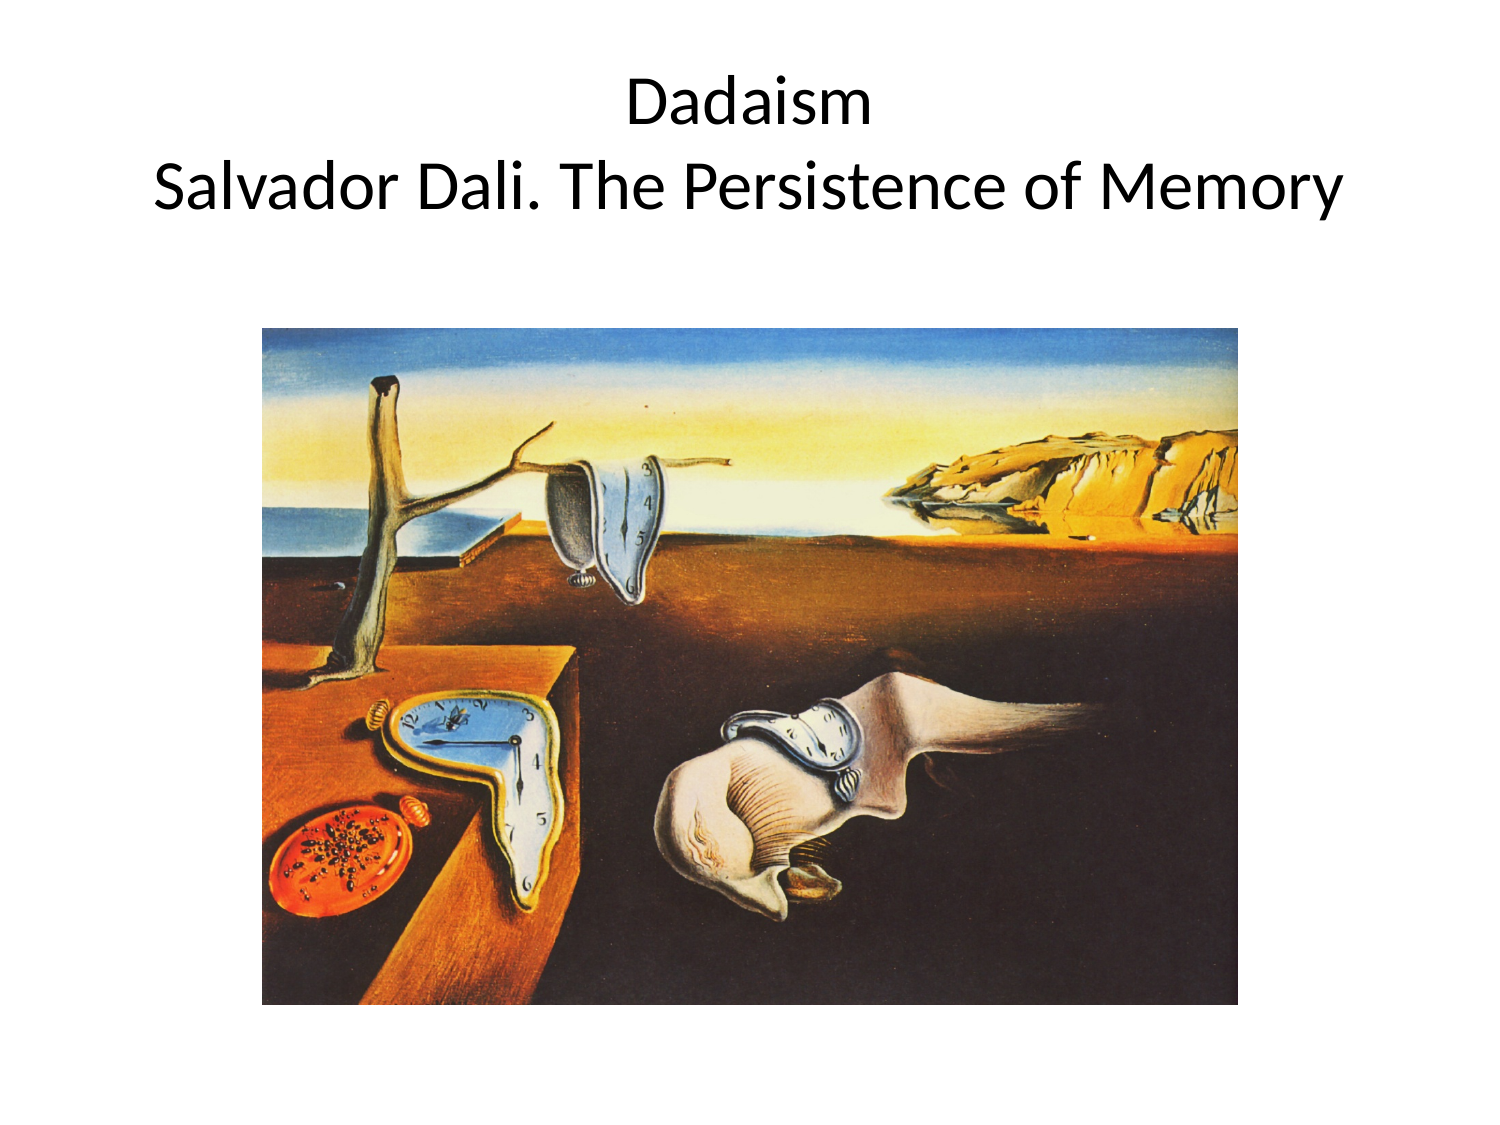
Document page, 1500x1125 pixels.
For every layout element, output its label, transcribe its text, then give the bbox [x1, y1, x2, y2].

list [261, 327, 1238, 1006]
title Dadaism Salvador Dali. The Persistence of Memory [75, 45, 1425, 233]
